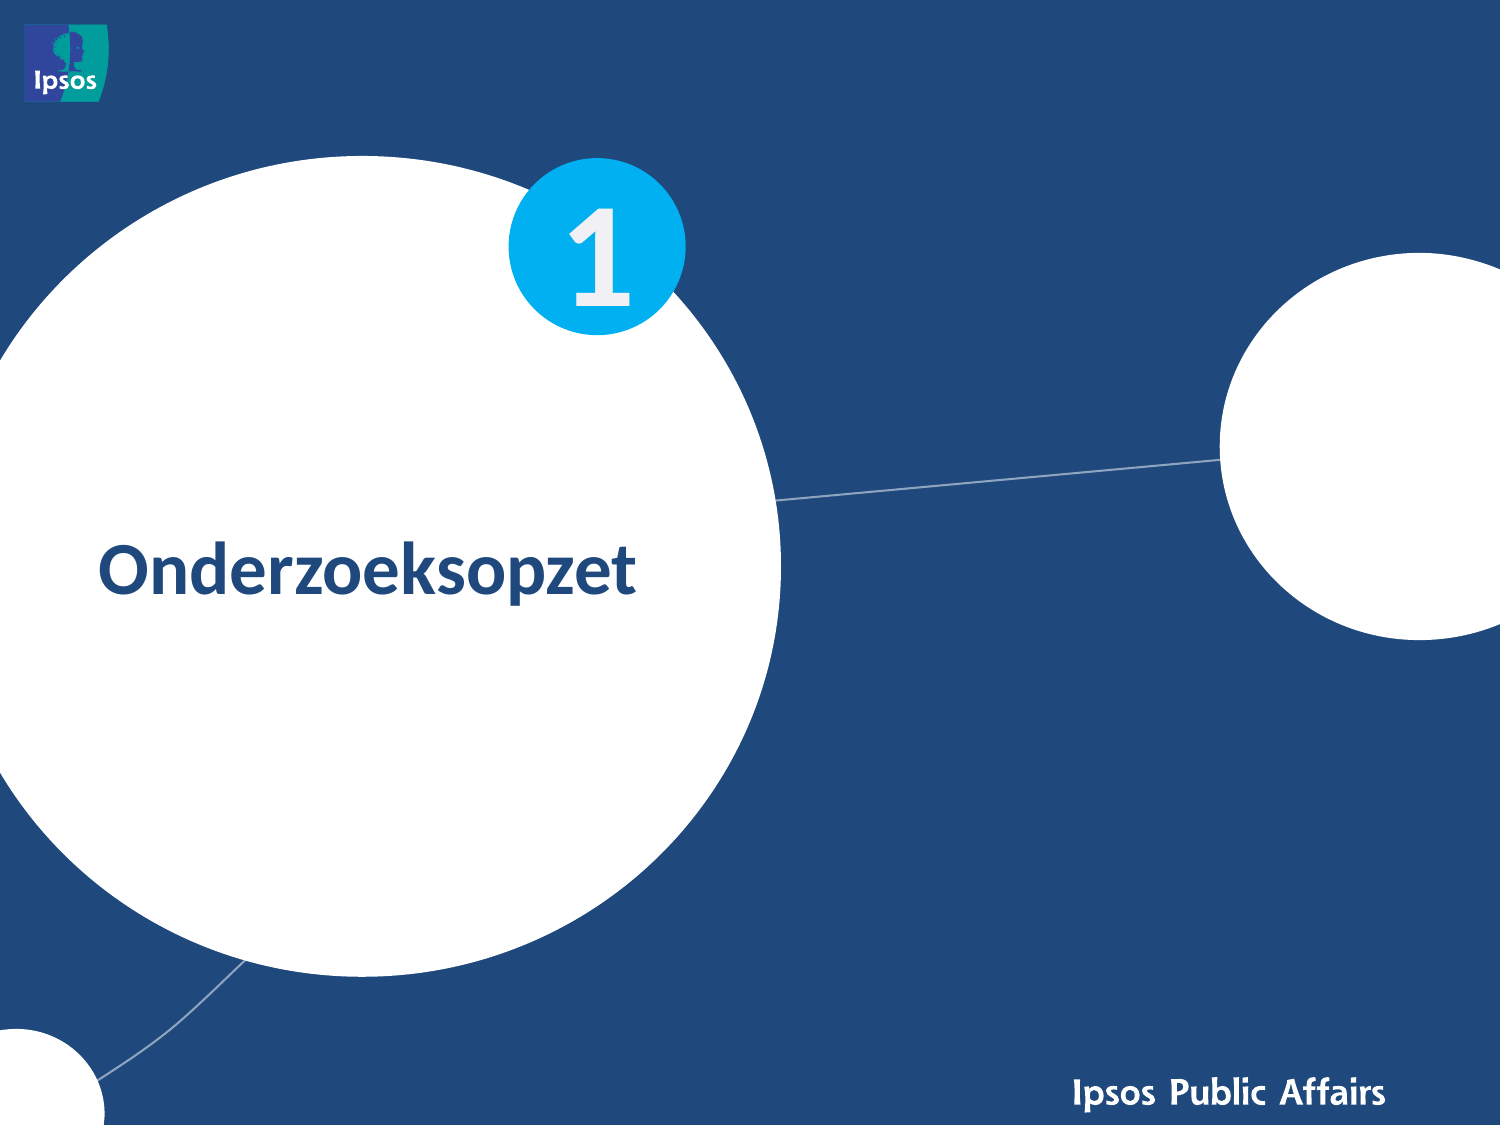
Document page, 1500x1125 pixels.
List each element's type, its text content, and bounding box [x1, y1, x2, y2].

text_box 1 [508, 158, 686, 336]
title Onderzoeksopzet [5, 529, 731, 612]
